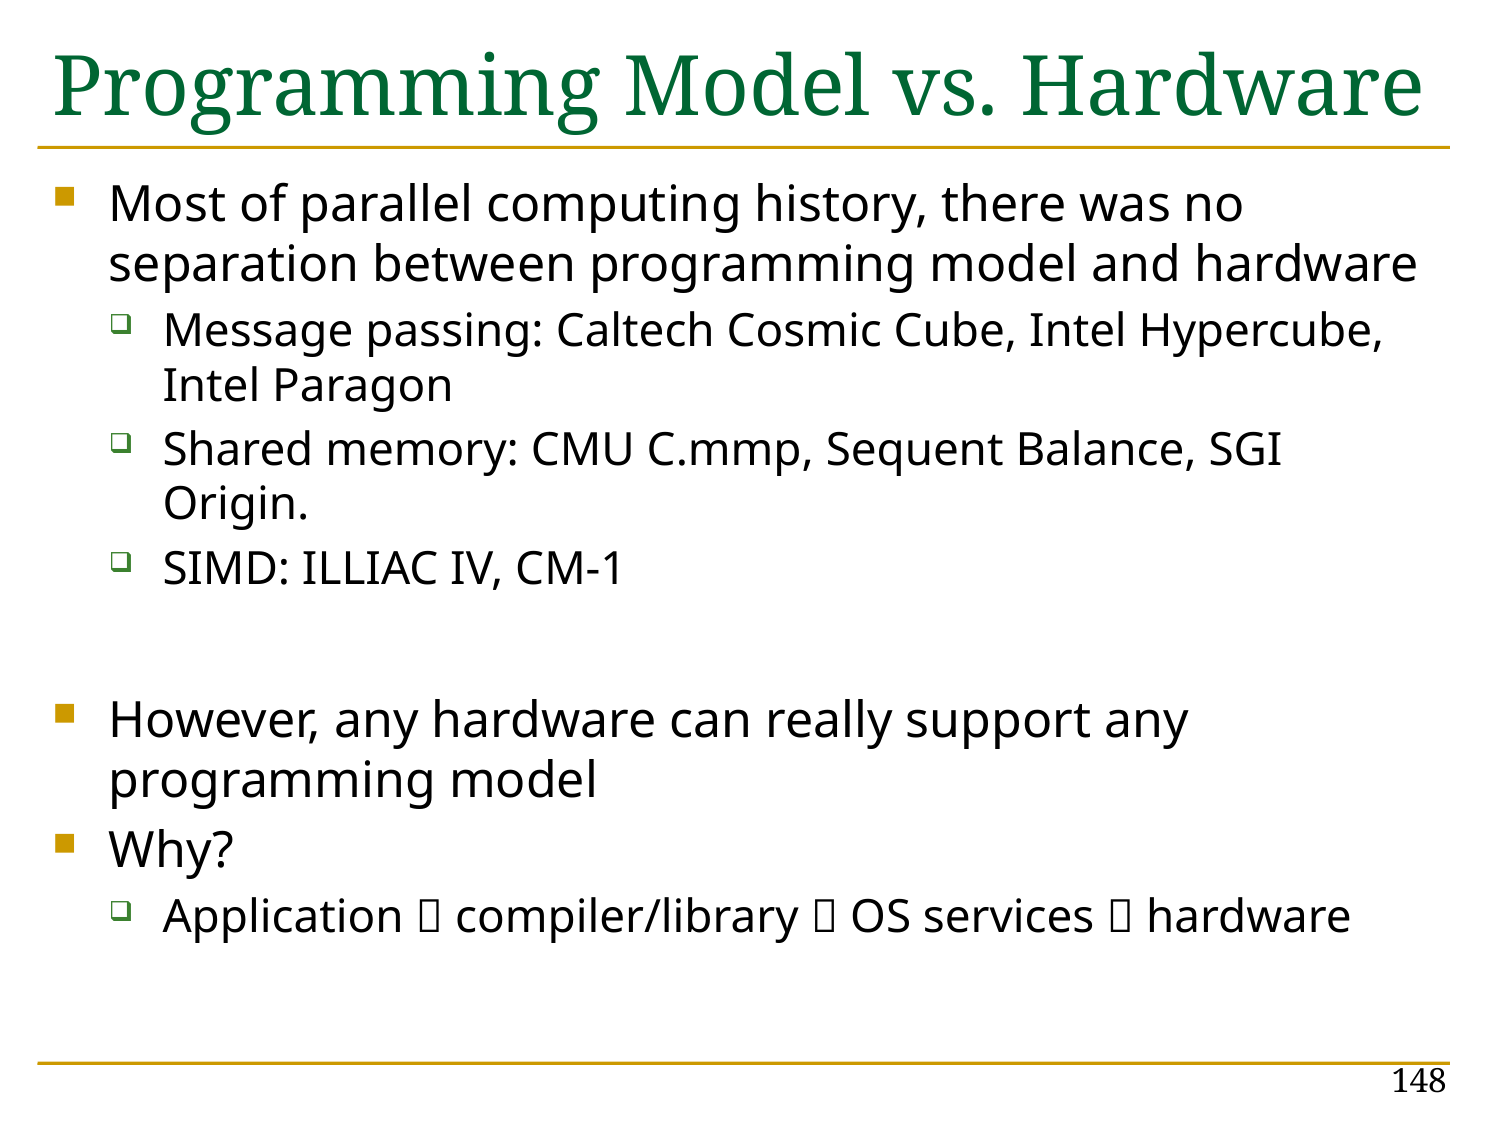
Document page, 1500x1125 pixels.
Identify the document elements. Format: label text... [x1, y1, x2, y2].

title Programming Model vs. Hardware [37, 24, 1450, 163]
slide_number 148 [1111, 1036, 1462, 1112]
list Most of parallel computing history, there was no separation between programming model and hardware Message passing: Caltech Cosmic Cube, Intel Hypercube, Intel Paragon Shared memory: CMU C.mmp, Sequent Balance, SGI Origin. SIMD: ILLIAC IV, CM-1 However, any hardware can really support any programming model Why? Application  compiler/library  OS services  hardware [37, 163, 1450, 1016]
